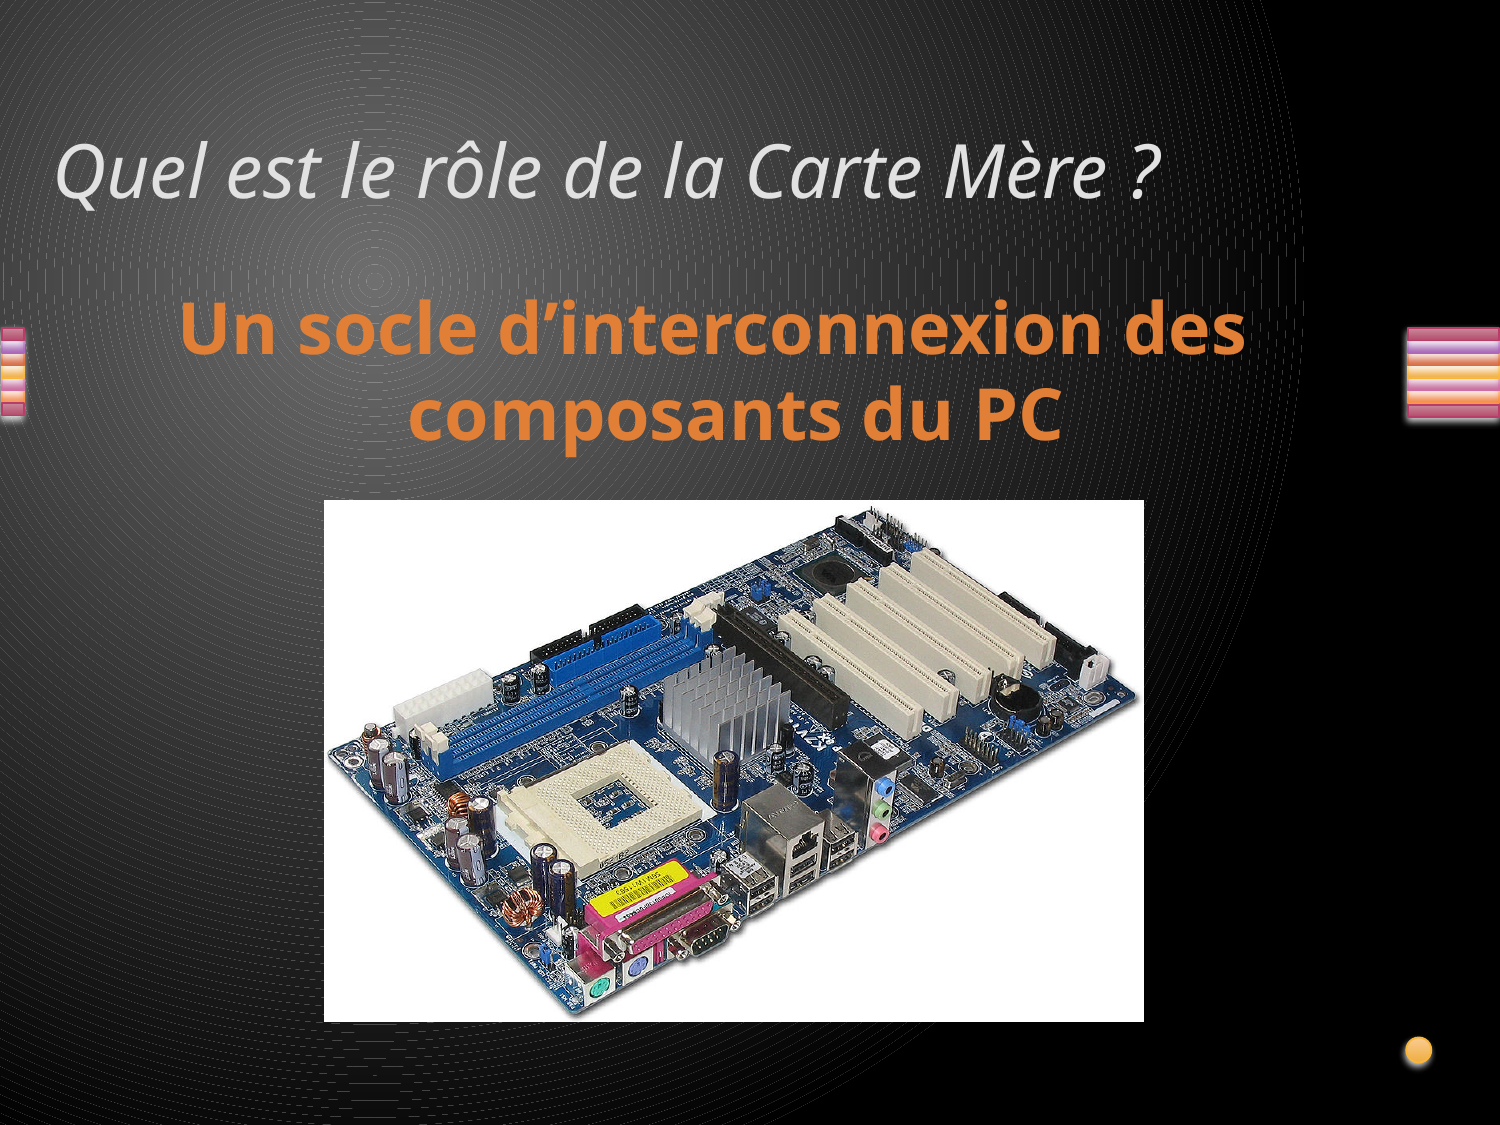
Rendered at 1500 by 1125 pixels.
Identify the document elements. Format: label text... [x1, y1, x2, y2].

list Un socle d’interconnexion des composants du PC [37, 275, 1388, 463]
picture [324, 499, 1145, 1023]
title Quel est le rôle de la Carte Mère ? [37, 75, 1388, 263]
